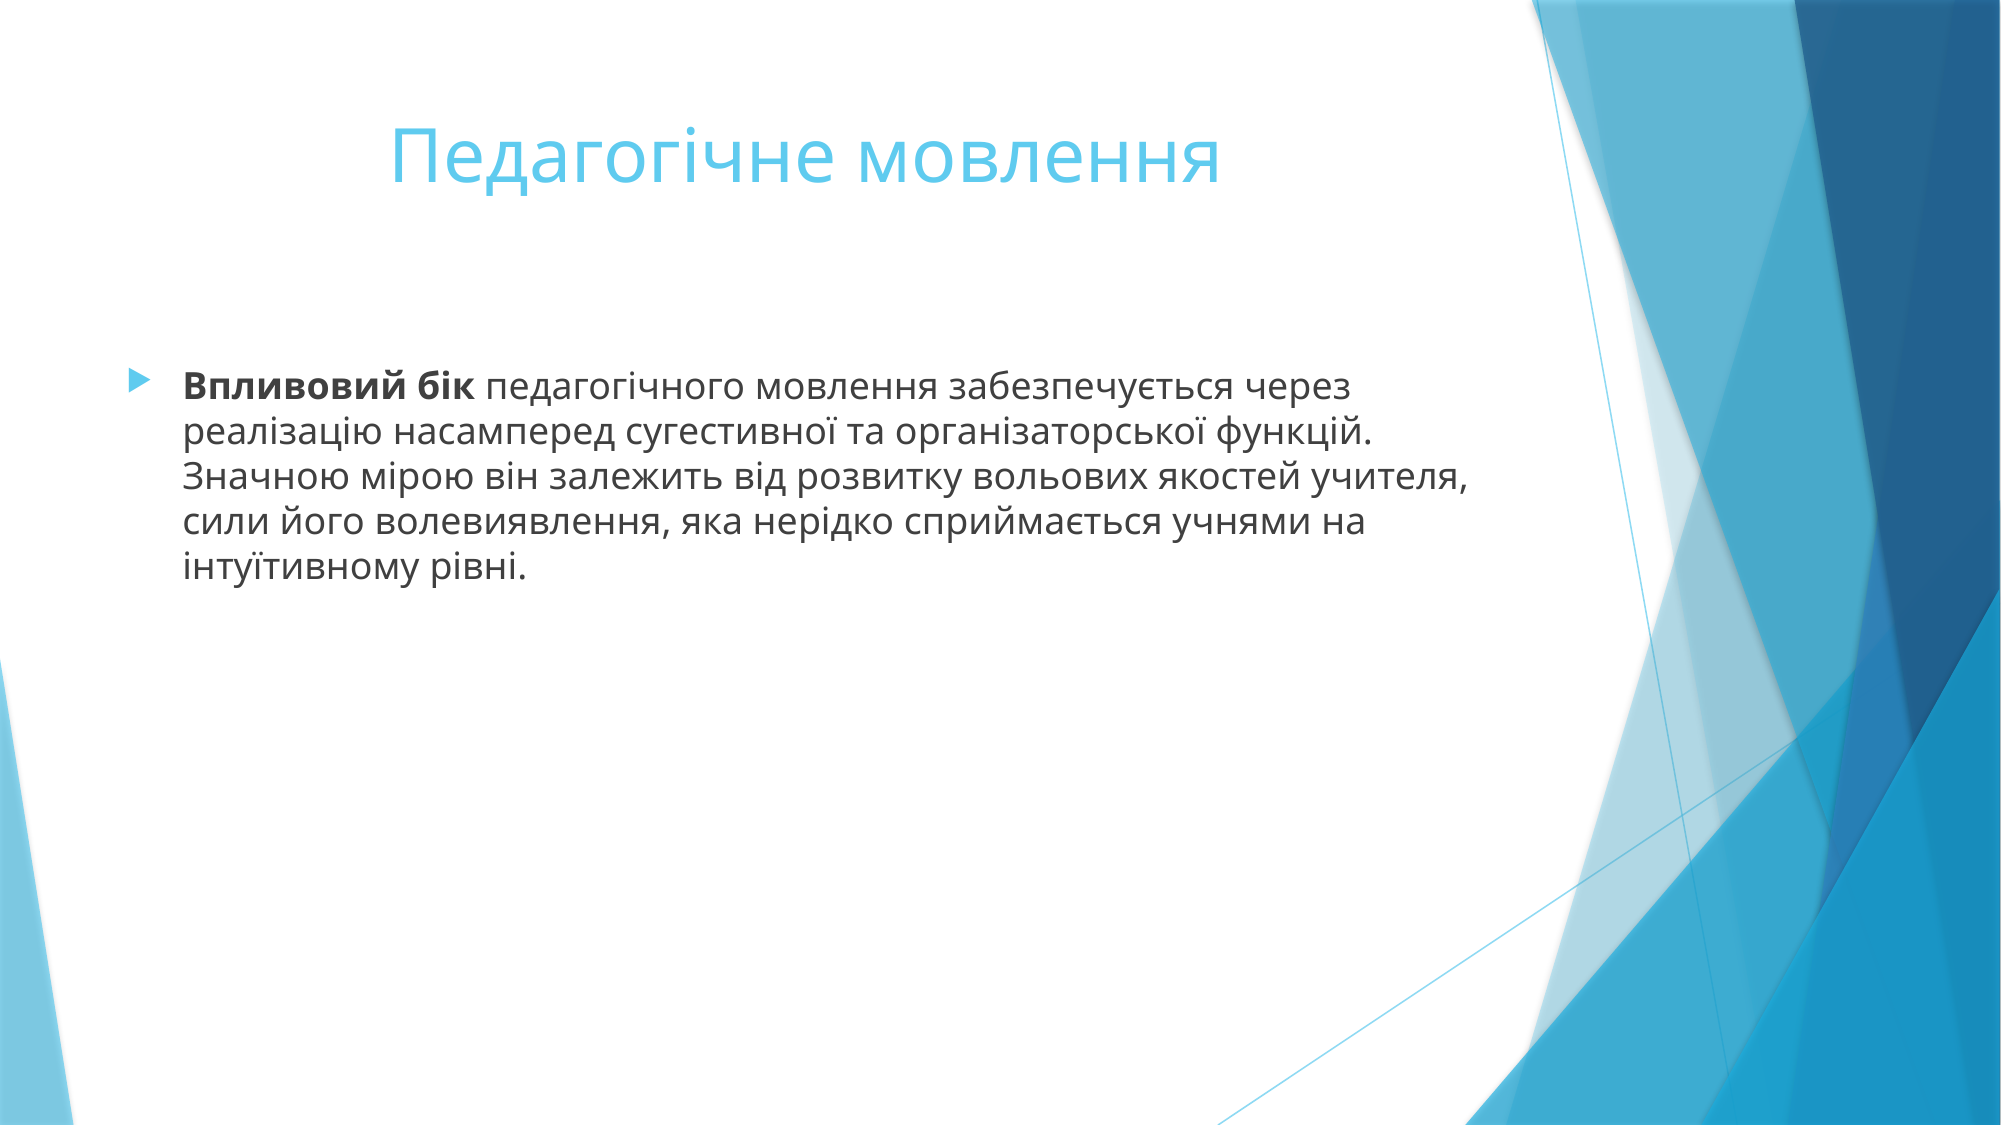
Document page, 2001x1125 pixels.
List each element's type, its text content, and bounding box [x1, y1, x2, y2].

list Впливовий бік педагогічного мовлення забезпечується через реалізацію насамперед сугестивної та організаторської функцій. Значною мірою він залежить від розвитку вольових якостей учителя, сили його волевиявлення, яка нерідко сприймається учнями на інтуїтивному рівні. [111, 354, 1522, 992]
title Педагогічне мовлення [111, 99, 1522, 317]
